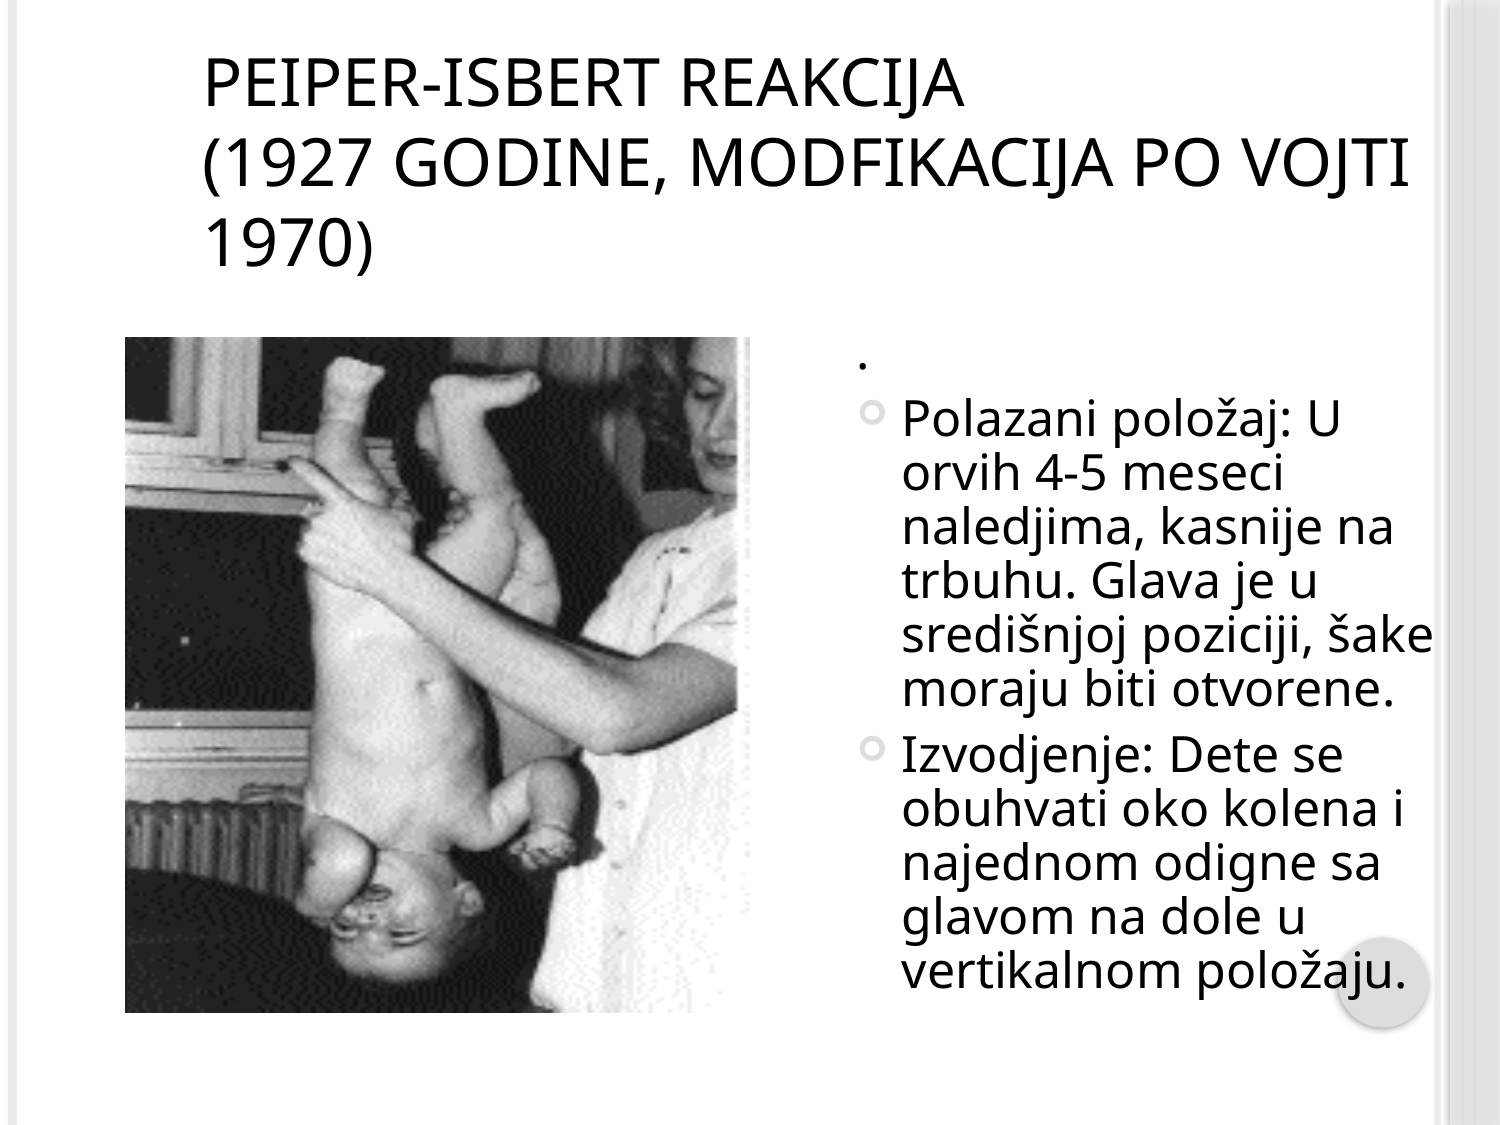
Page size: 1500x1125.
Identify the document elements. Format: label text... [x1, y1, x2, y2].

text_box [124, 336, 751, 1013]
list . Polazani položaj: U orvih 4-5 meseci naledjima, kasnije na trbuhu. Glava je u središnjoj poziciji, šake moraju biti otvorene. Izvodjenje: Dete se obuhvati oko kolena i najednom odigne sa glavom na dole u vertikalnom položaju. [841, 318, 1468, 995]
title Peiper-Isbert reakcija (1927 godine, modfikacija po Vojti 1970) [187, 99, 1463, 288]
